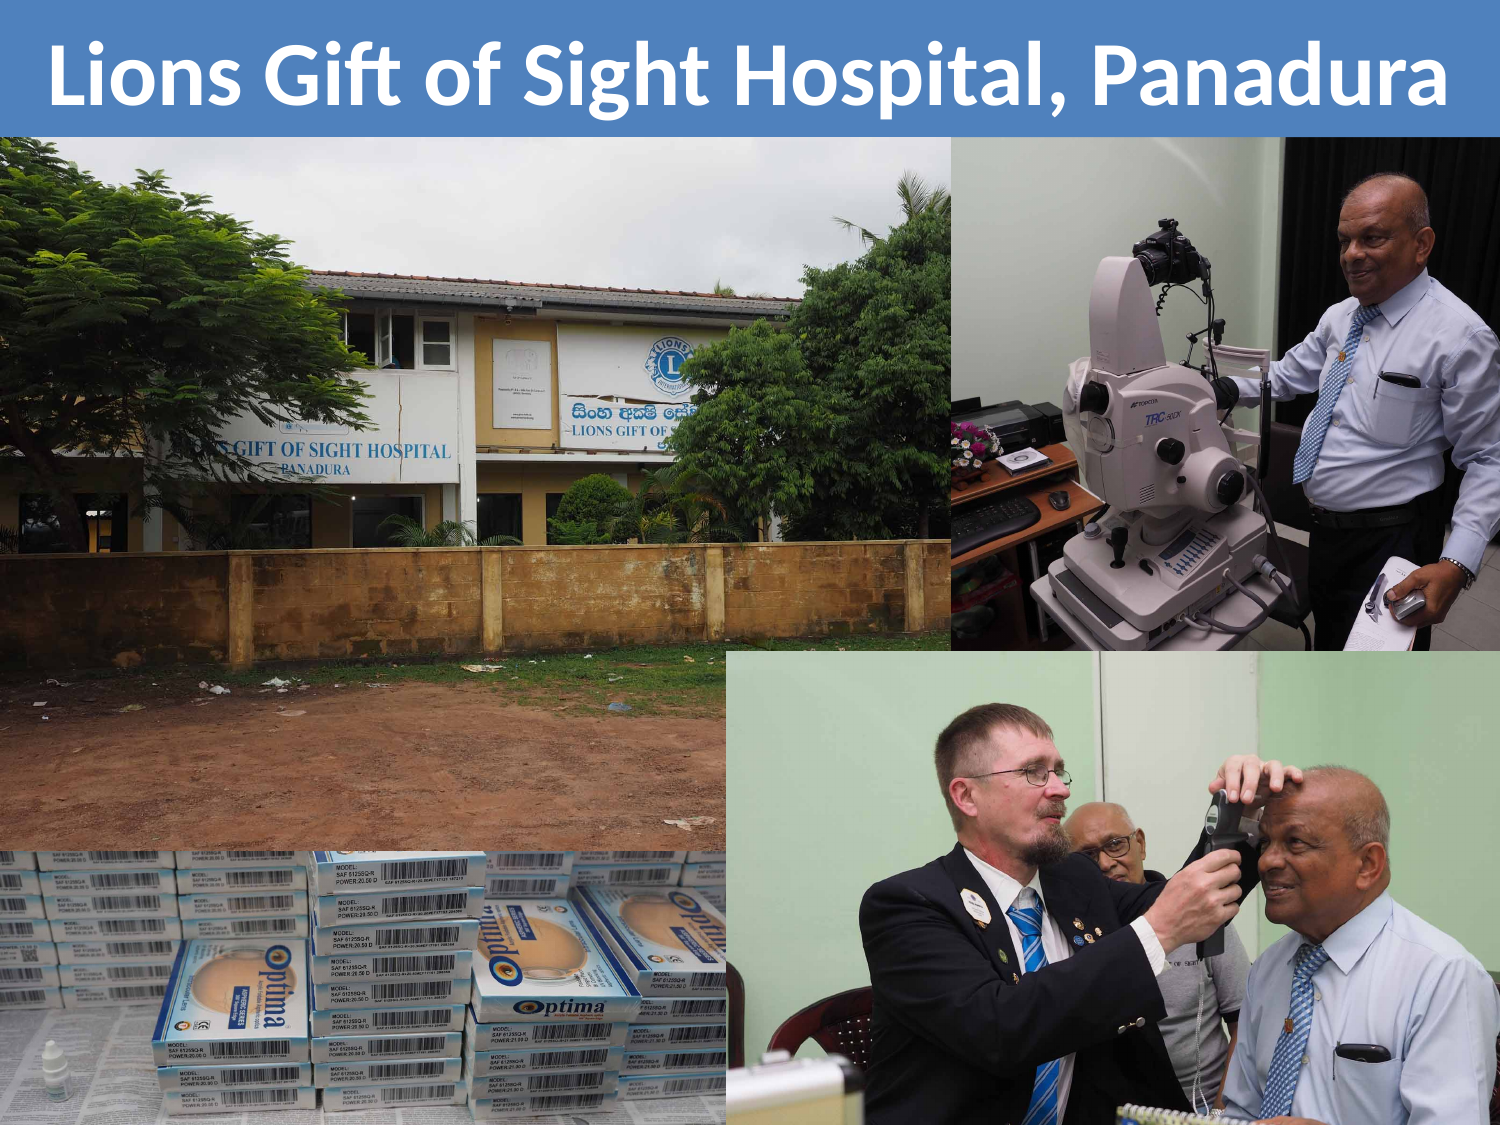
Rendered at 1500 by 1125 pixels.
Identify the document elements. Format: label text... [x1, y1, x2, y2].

title Lions Gift of Sight Hospital, Panadura [0, 0, 1500, 135]
picture [0, 136, 1500, 1125]
